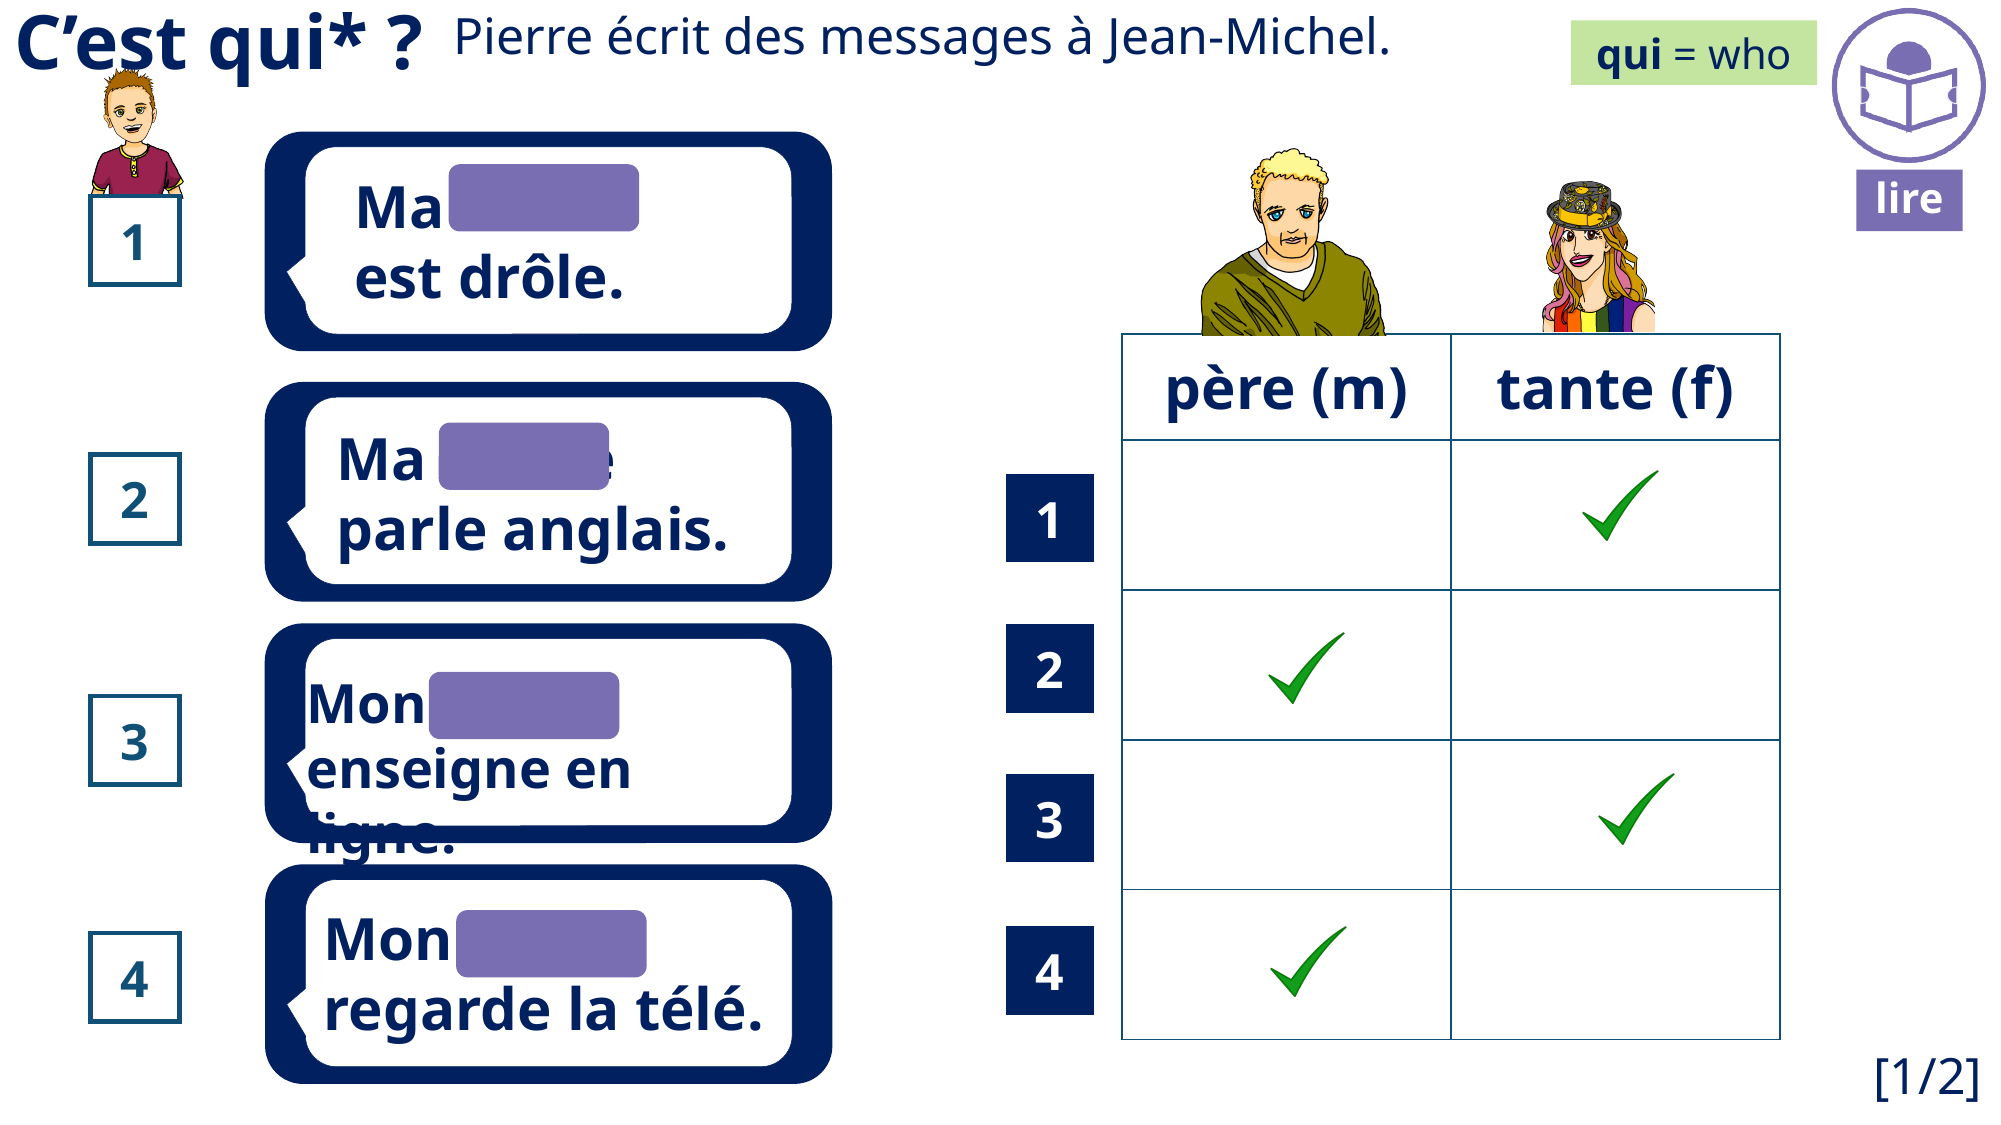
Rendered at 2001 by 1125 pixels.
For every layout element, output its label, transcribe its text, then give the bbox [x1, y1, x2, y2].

table_cell [1452, 890, 1779, 1039]
table_header père (m) [1123, 335, 1450, 439]
text_box [456, 910, 647, 978]
picture [1598, 773, 1675, 845]
table_cell [1123, 741, 1450, 889]
picture [76, 64, 201, 199]
table_cell [1123, 591, 1450, 739]
text_box Pierre écrit des messages à Jean-Michel. [438, 0, 1490, 82]
table_cell [1452, 741, 1779, 889]
text_box 2 [1005, 623, 1095, 713]
title lire [1856, 189, 1963, 232]
text_box 1 [90, 207, 180, 285]
picture [1519, 181, 1655, 332]
table_cell [1123, 441, 1450, 589]
text_box Ma tante parle anglais. [322, 414, 775, 570]
text_box 2 [90, 454, 180, 544]
text_box [303, 636, 793, 662]
text_box 4 [90, 933, 180, 1022]
text_box 4 [1005, 926, 1095, 1015]
text_box [284, 395, 794, 587]
picture [1194, 146, 1419, 336]
text_box [264, 623, 833, 842]
text_box [1/2] [1858, 1037, 1998, 1112]
table_header tante (f) [1452, 335, 1779, 439]
text_box 3 [90, 696, 180, 785]
text_box [264, 381, 833, 602]
text_box Mon père enseigne en ligne. [291, 662, 812, 873]
text_box 1 [1005, 473, 1095, 563]
picture [1581, 469, 1659, 541]
table_cell [1452, 441, 1779, 589]
text_box [284, 144, 794, 337]
text_box Ma tante est drôle. [339, 163, 749, 318]
text_box [284, 877, 795, 1069]
text_box [284, 756, 291, 776]
table_cell [1123, 890, 1450, 1039]
text_box [264, 131, 833, 352]
text_box [265, 866, 833, 1084]
text_box C’est qui* ? [0, 0, 438, 72]
text_box [428, 671, 620, 740]
text_box 3 [1005, 773, 1095, 863]
picture [1818, 0, 2000, 181]
text_box [448, 164, 640, 232]
table_cell [1452, 591, 1779, 739]
picture [1270, 926, 1347, 997]
picture [1268, 632, 1345, 704]
text_box qui = who [1570, 20, 1813, 85]
text_box [438, 422, 610, 490]
text_box Mon père regarde la télé. [308, 894, 789, 1050]
